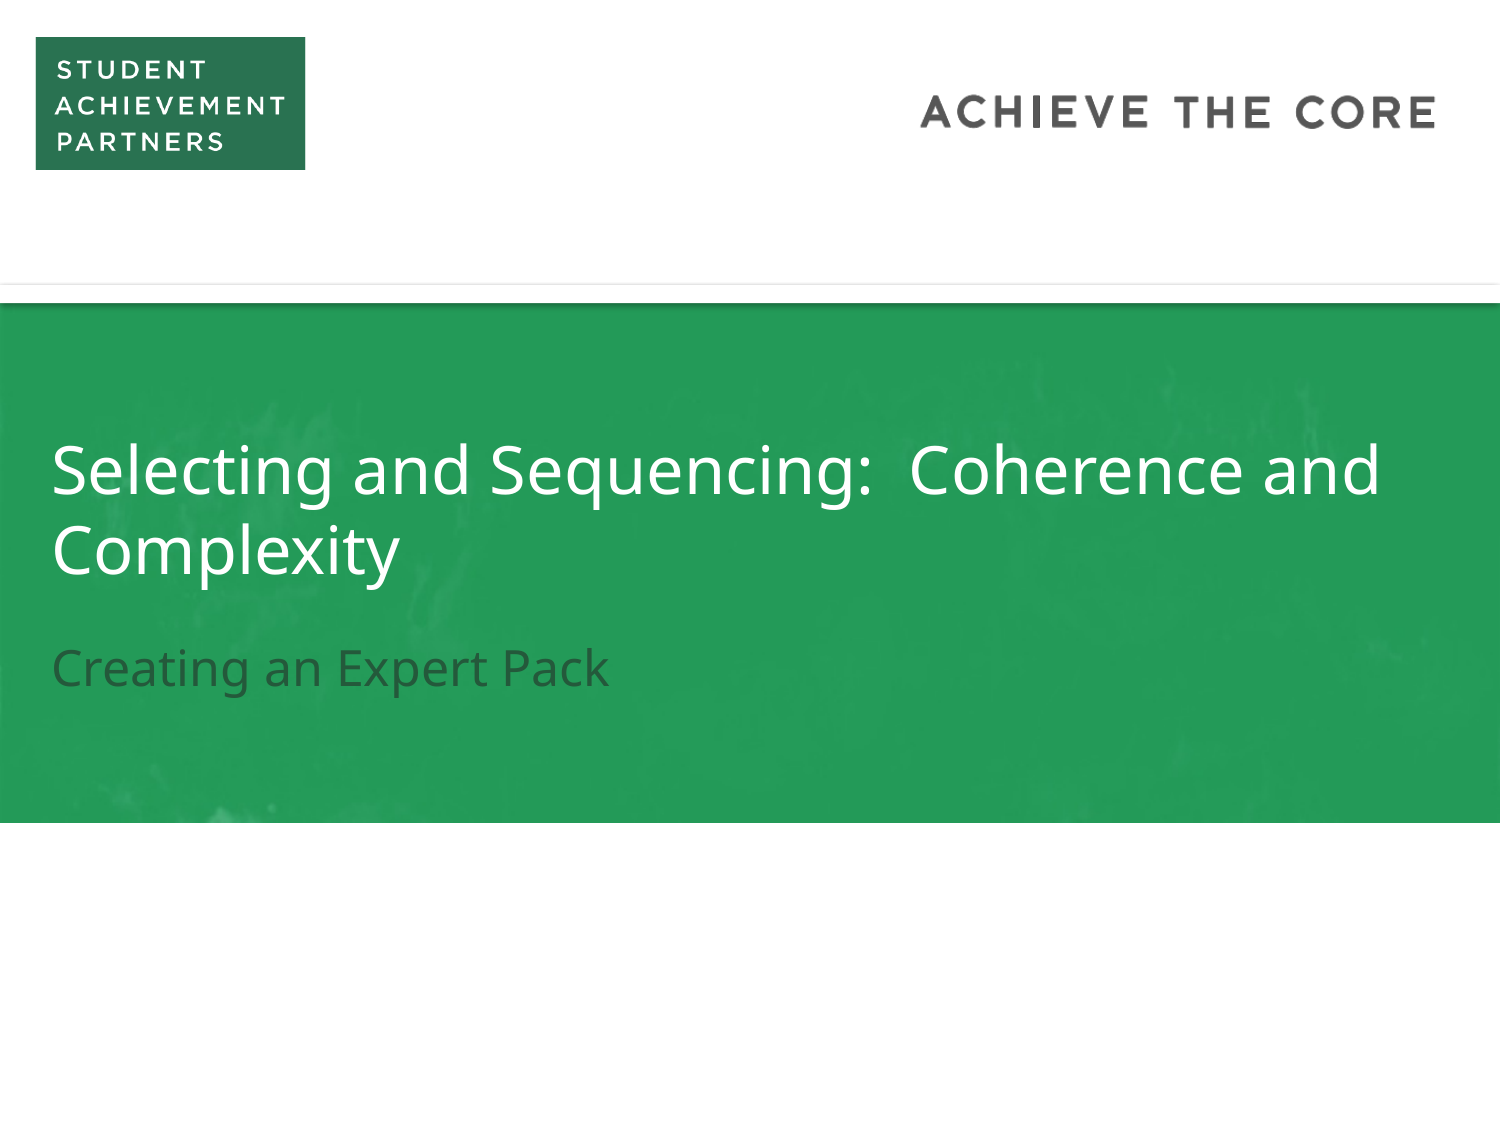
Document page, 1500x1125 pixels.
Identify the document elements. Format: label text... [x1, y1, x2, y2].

picture [0, 304, 1500, 823]
title Selecting and Sequencing: Coherence and Complexity [35, 387, 1478, 629]
subtitle Creating an Expert Pack [35, 629, 1478, 760]
